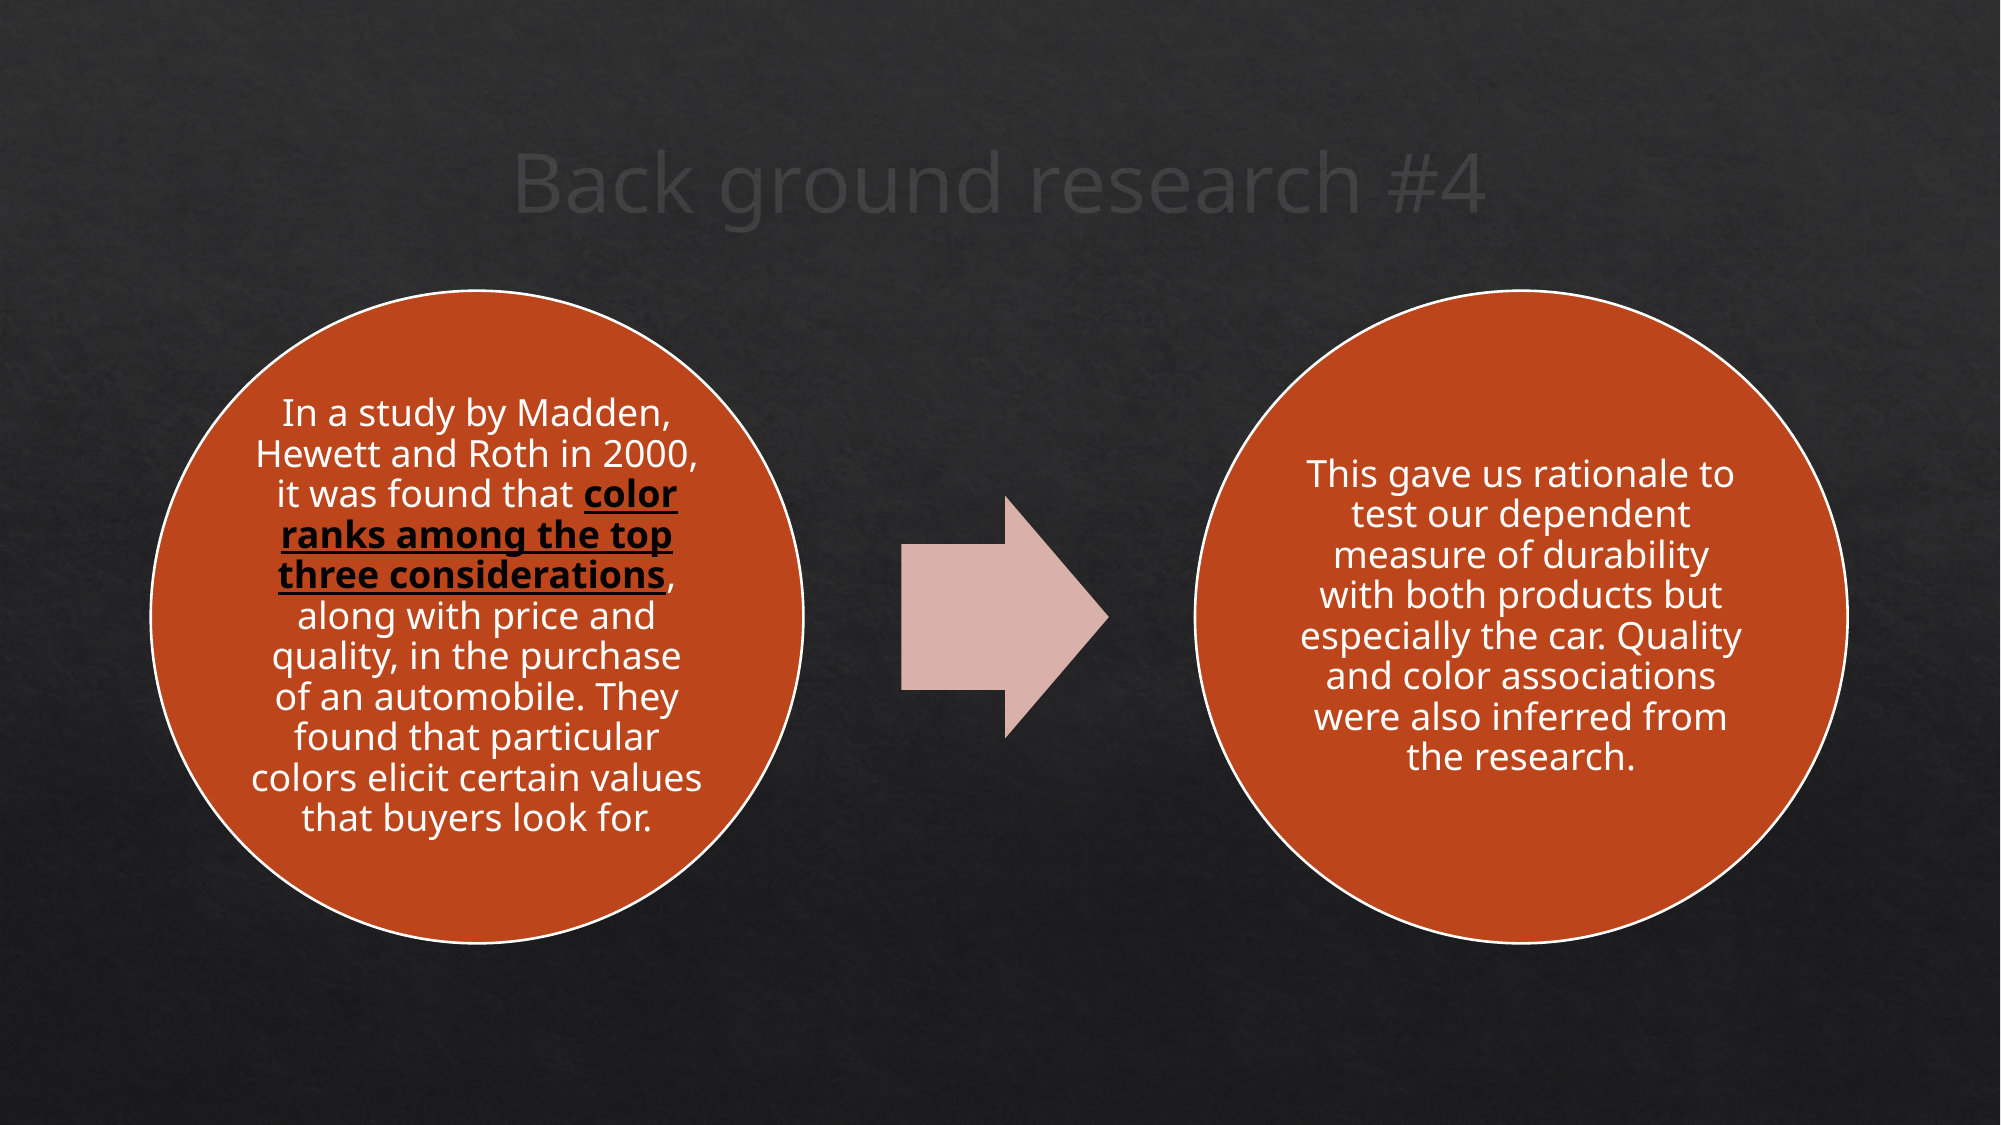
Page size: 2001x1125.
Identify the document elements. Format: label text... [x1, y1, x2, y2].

title Back ground research #4 [149, 99, 1849, 260]
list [149, 283, 1849, 951]
